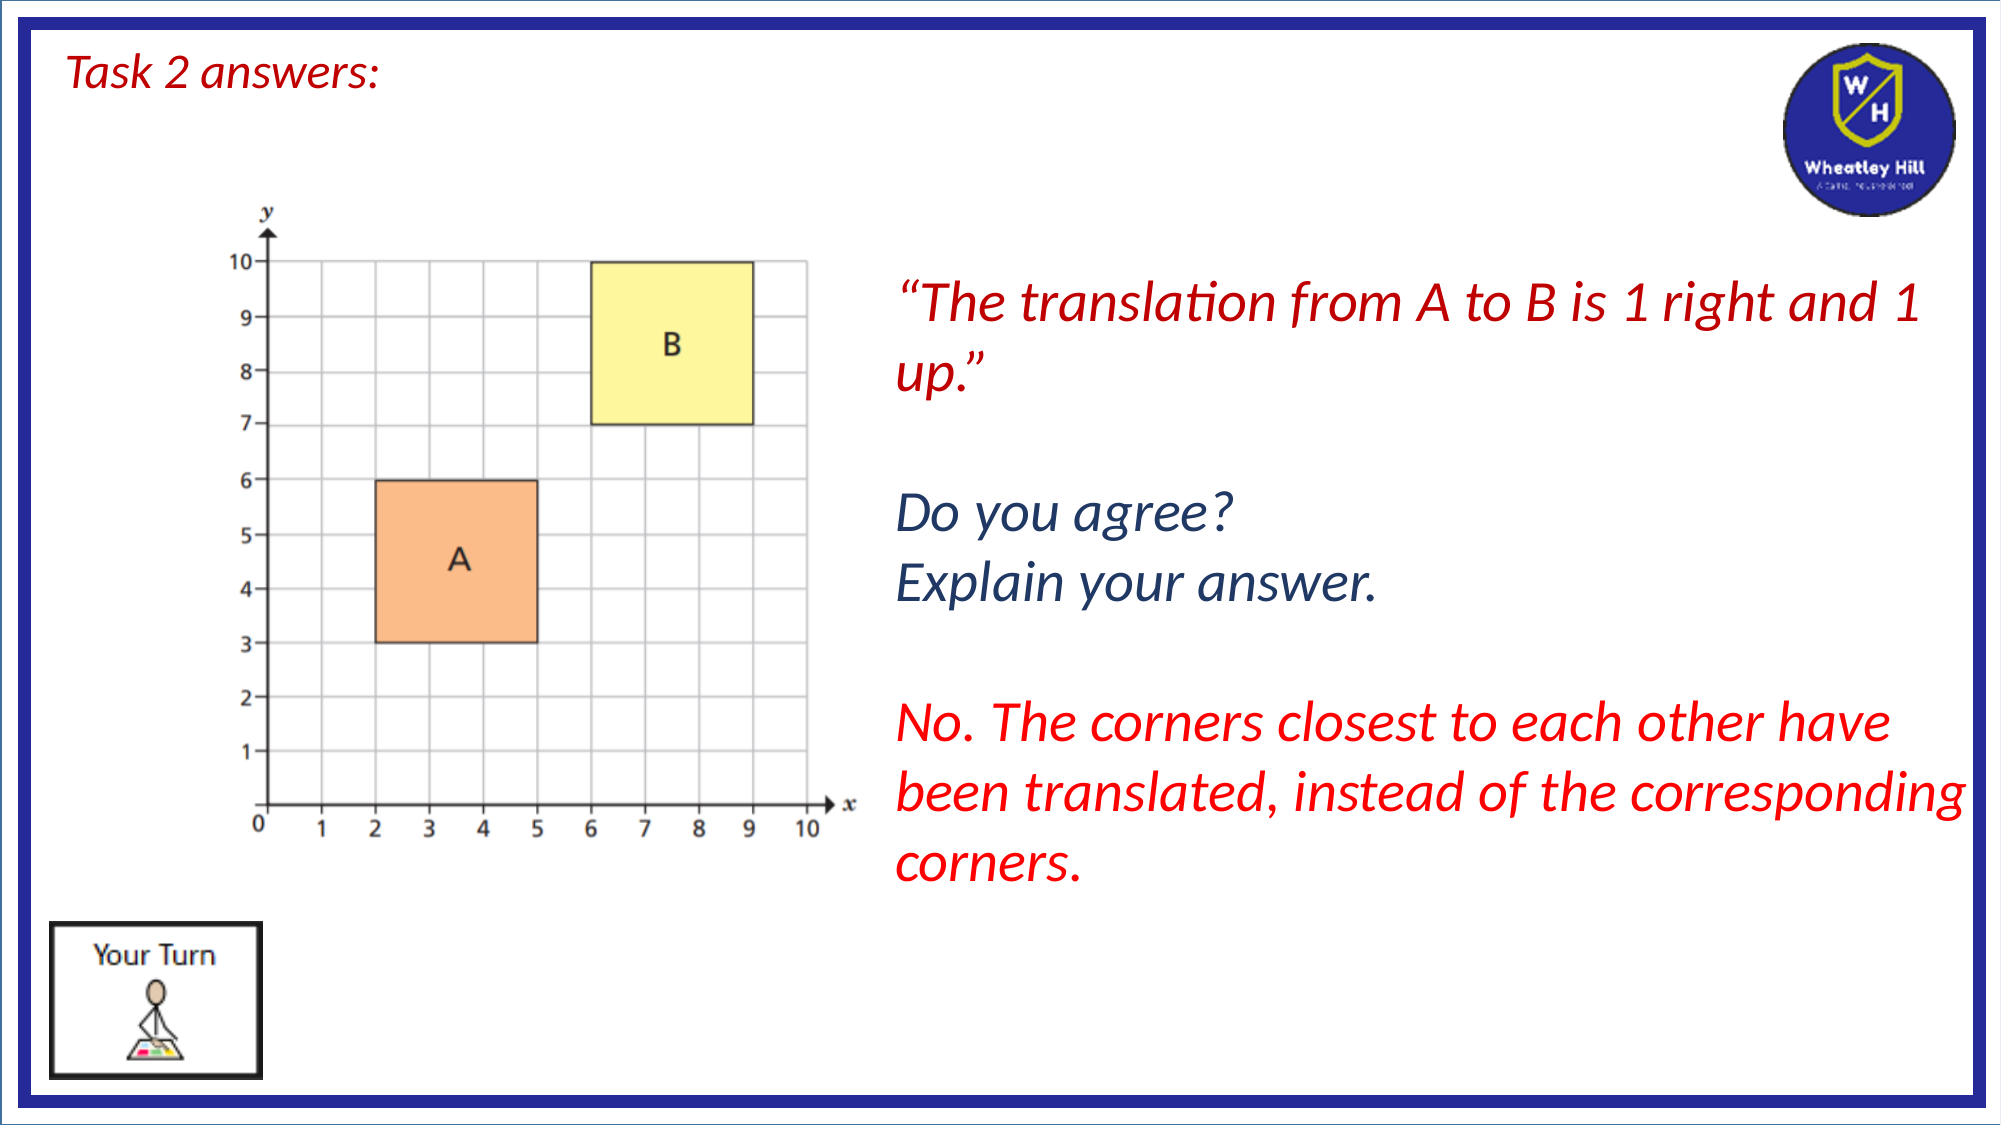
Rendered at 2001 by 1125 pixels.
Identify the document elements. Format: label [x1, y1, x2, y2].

text_box [49, 31, 1765, 106]
picture [0, 0, 2001, 1125]
text_box [880, 255, 2000, 901]
